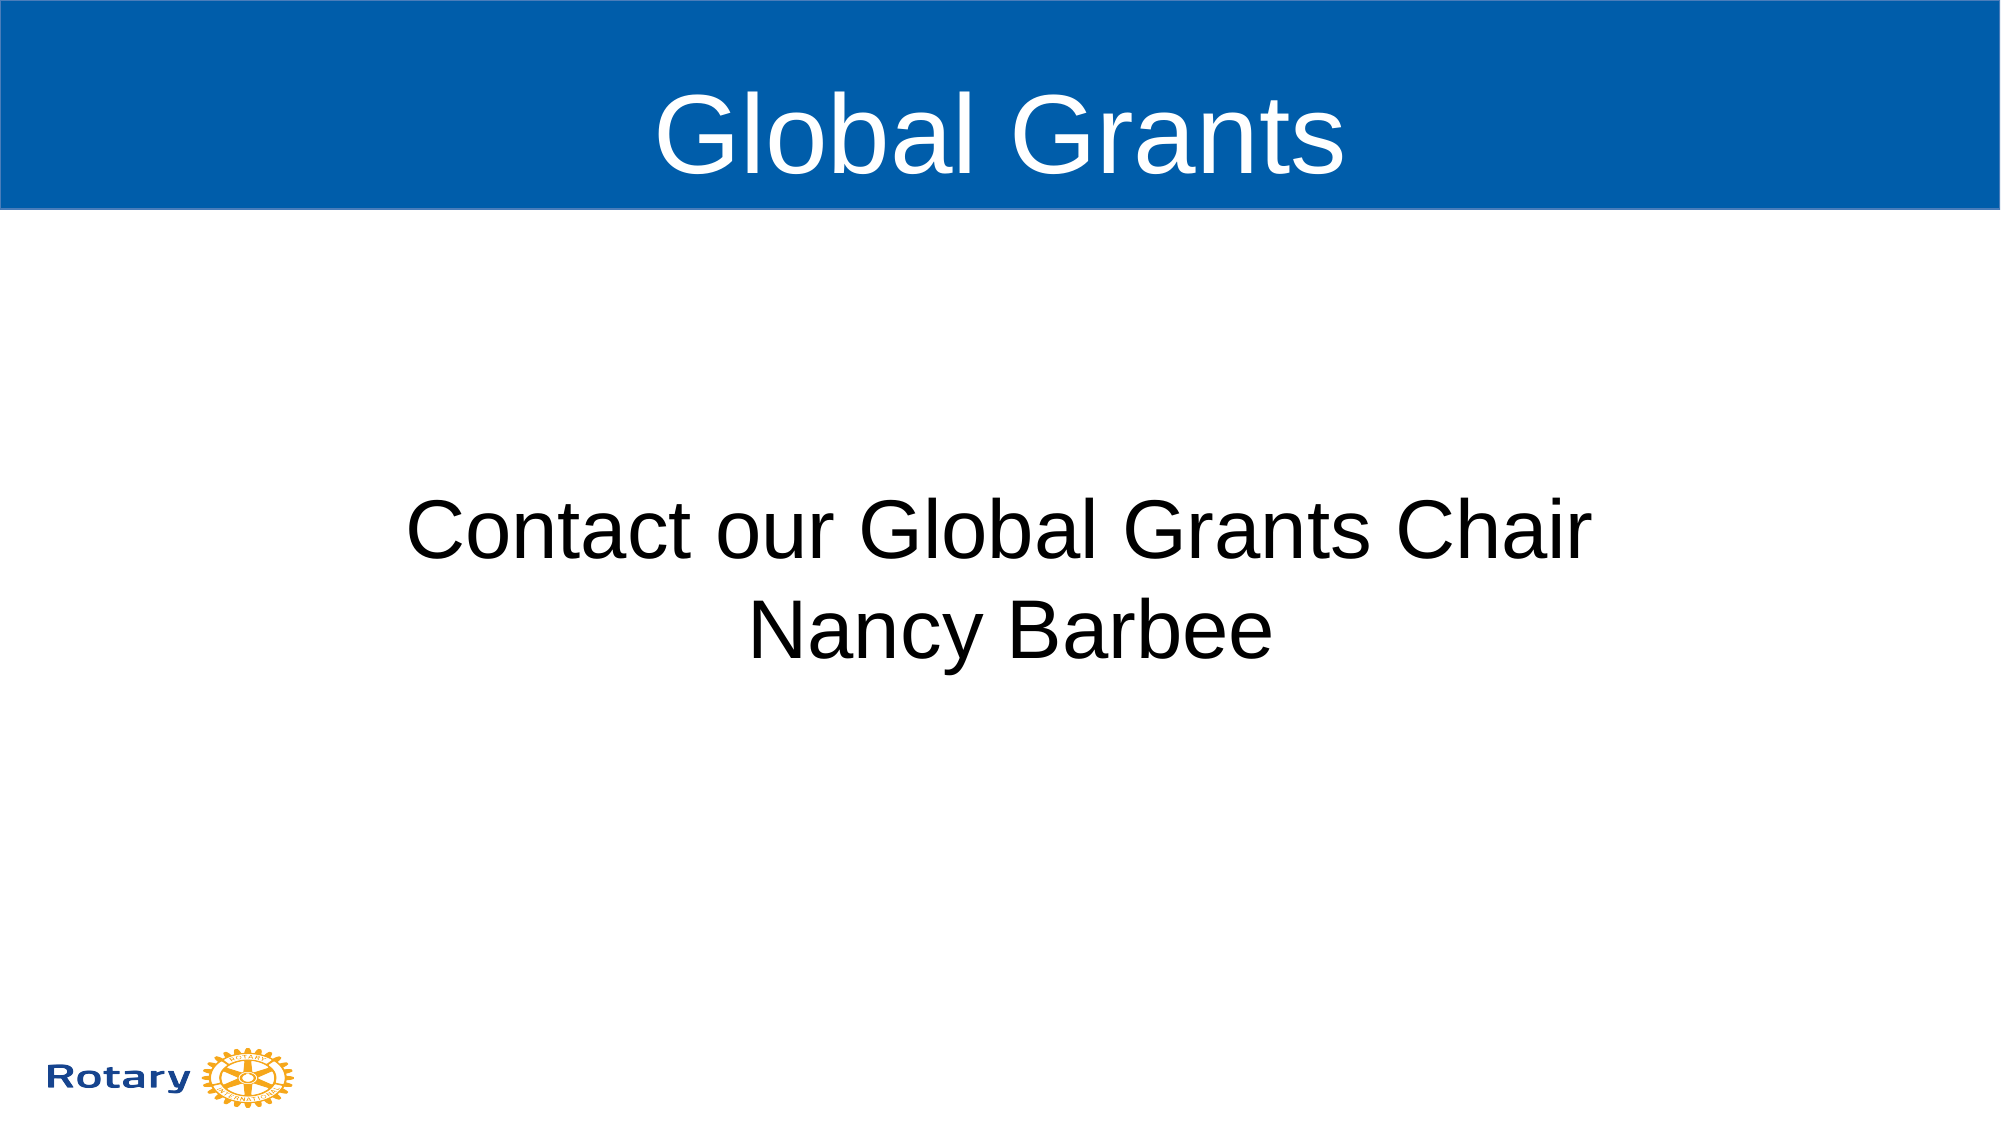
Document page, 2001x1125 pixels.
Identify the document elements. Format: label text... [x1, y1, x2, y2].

picture [48, 1048, 294, 1108]
subtitle Contact our Global Grants Chair Nancy Barbee [249, 467, 1750, 863]
title Global Grants [150, 39, 1850, 204]
